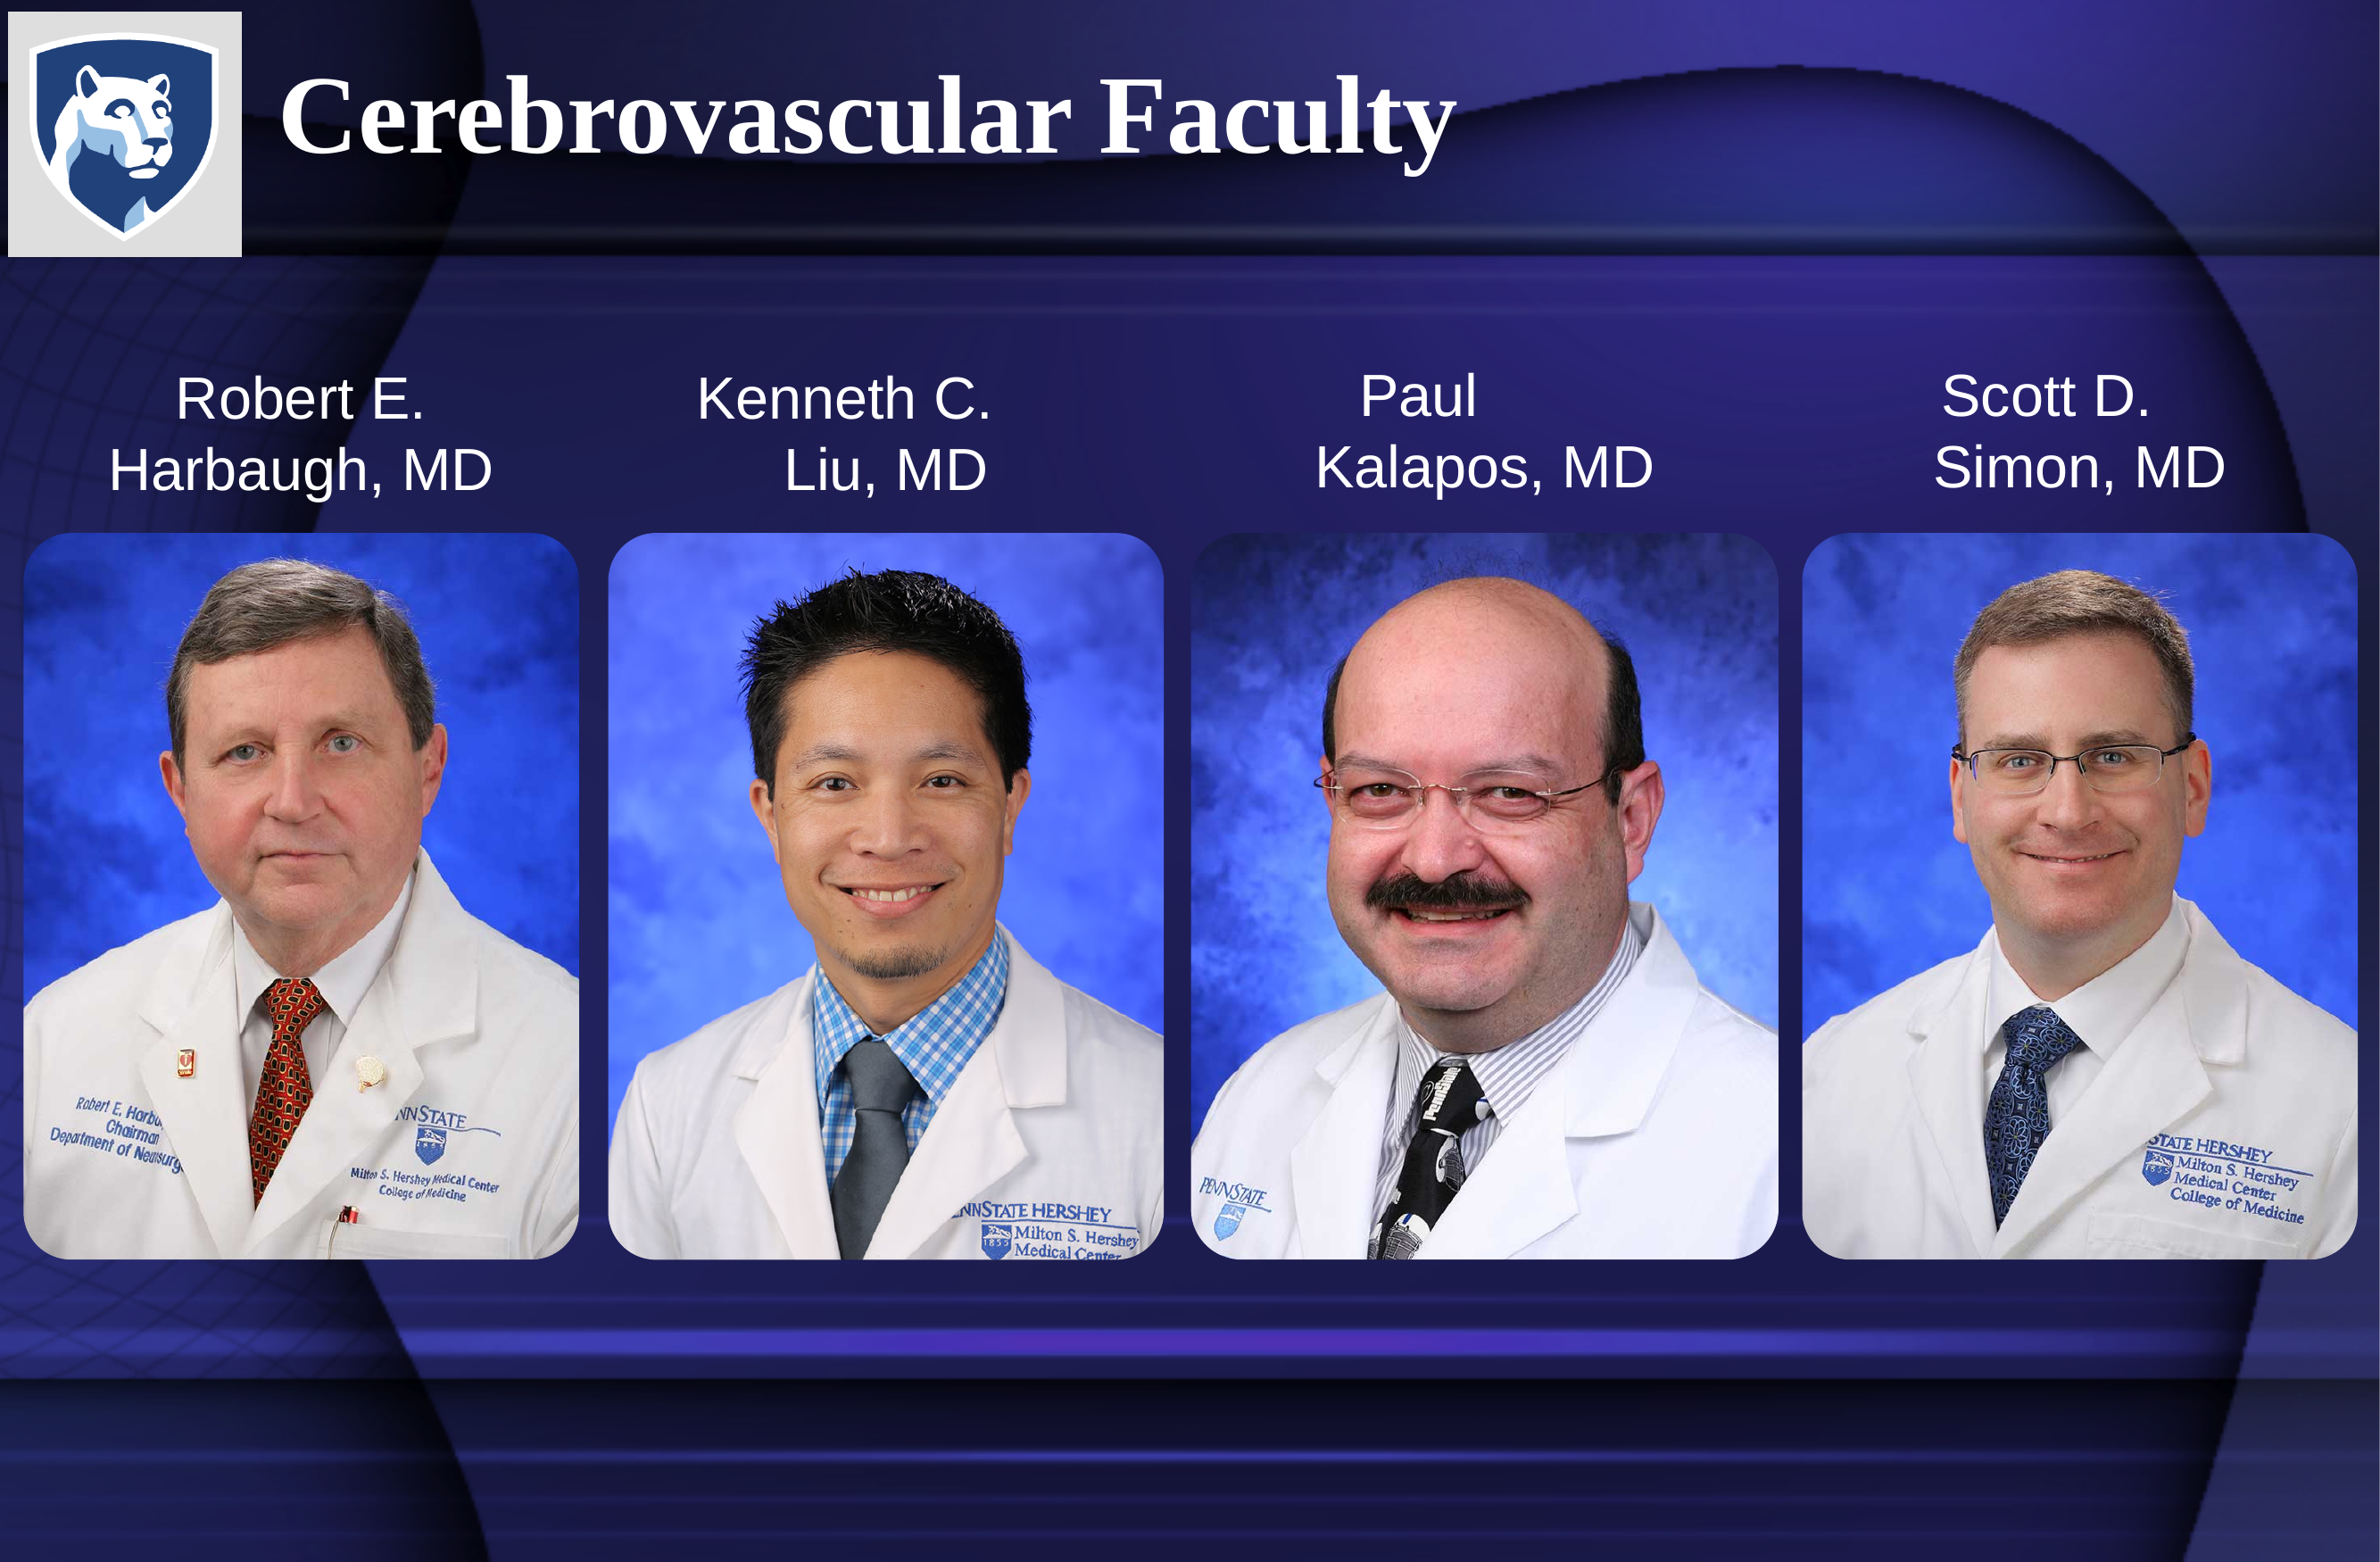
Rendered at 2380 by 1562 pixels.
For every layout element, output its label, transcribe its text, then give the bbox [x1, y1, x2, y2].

text_box Scott D. Simon, MD [1834, 349, 2326, 508]
picture [0, 0, 2380, 1562]
text_box Kenneth C. Liu, MD [640, 352, 1132, 511]
text_box Robert E. Harbaugh, MD [55, 352, 547, 511]
text_box Paul Kalapos, MD [1239, 349, 1731, 508]
title Cerebrovascular Faculty [240, 18, 2354, 195]
